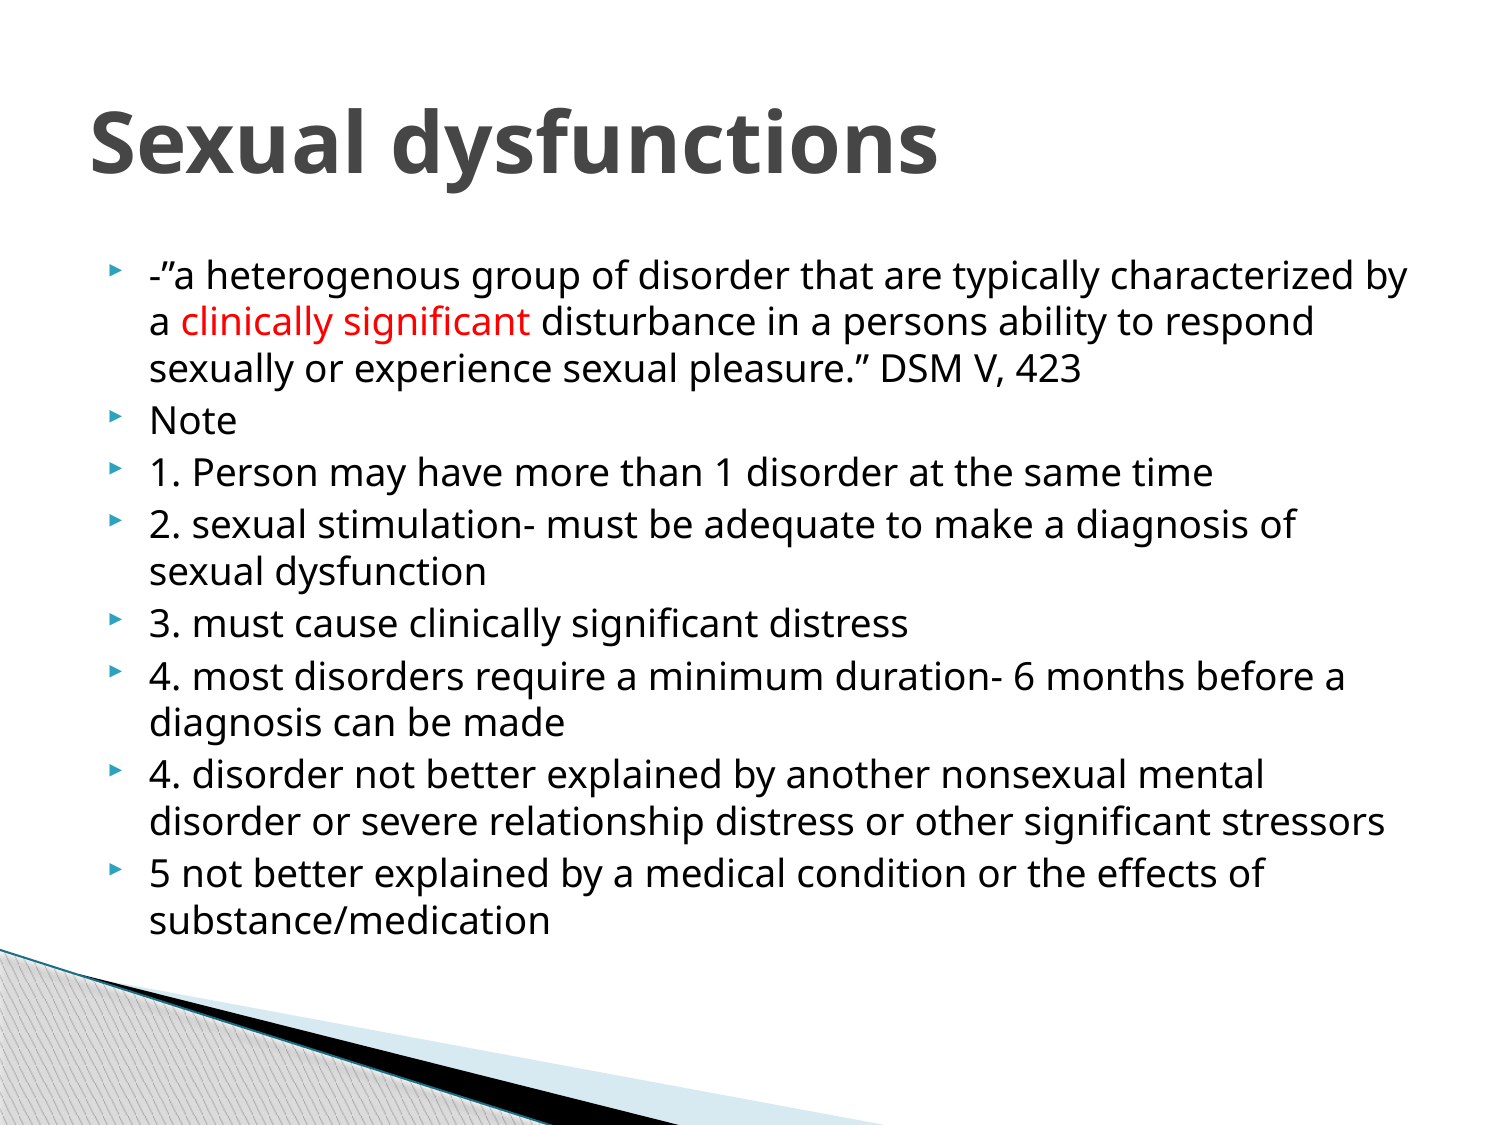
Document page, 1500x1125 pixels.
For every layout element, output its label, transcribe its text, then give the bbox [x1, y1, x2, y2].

list -”a heterogenous group of disorder that are typically characterized by a clinically significant disturbance in a persons ability to respond sexually or experience sexual pleasure.” DSM V, 423 Note 1. Person may have more than 1 disorder at the same time 2. sexual stimulation- must be adequate to make a diagnosis of sexual dysfunction 3. must cause clinically significant distress 4. most disorders require a minimum duration- 6 months before a diagnosis can be made 4. disorder not better explained by another nonsexual mental disorder or severe relationship distress or other significant stressors 5 not better explained by a medical condition or the effects of substance/medication [75, 243, 1425, 986]
title Sexual dysfunctions [75, 45, 1425, 233]
